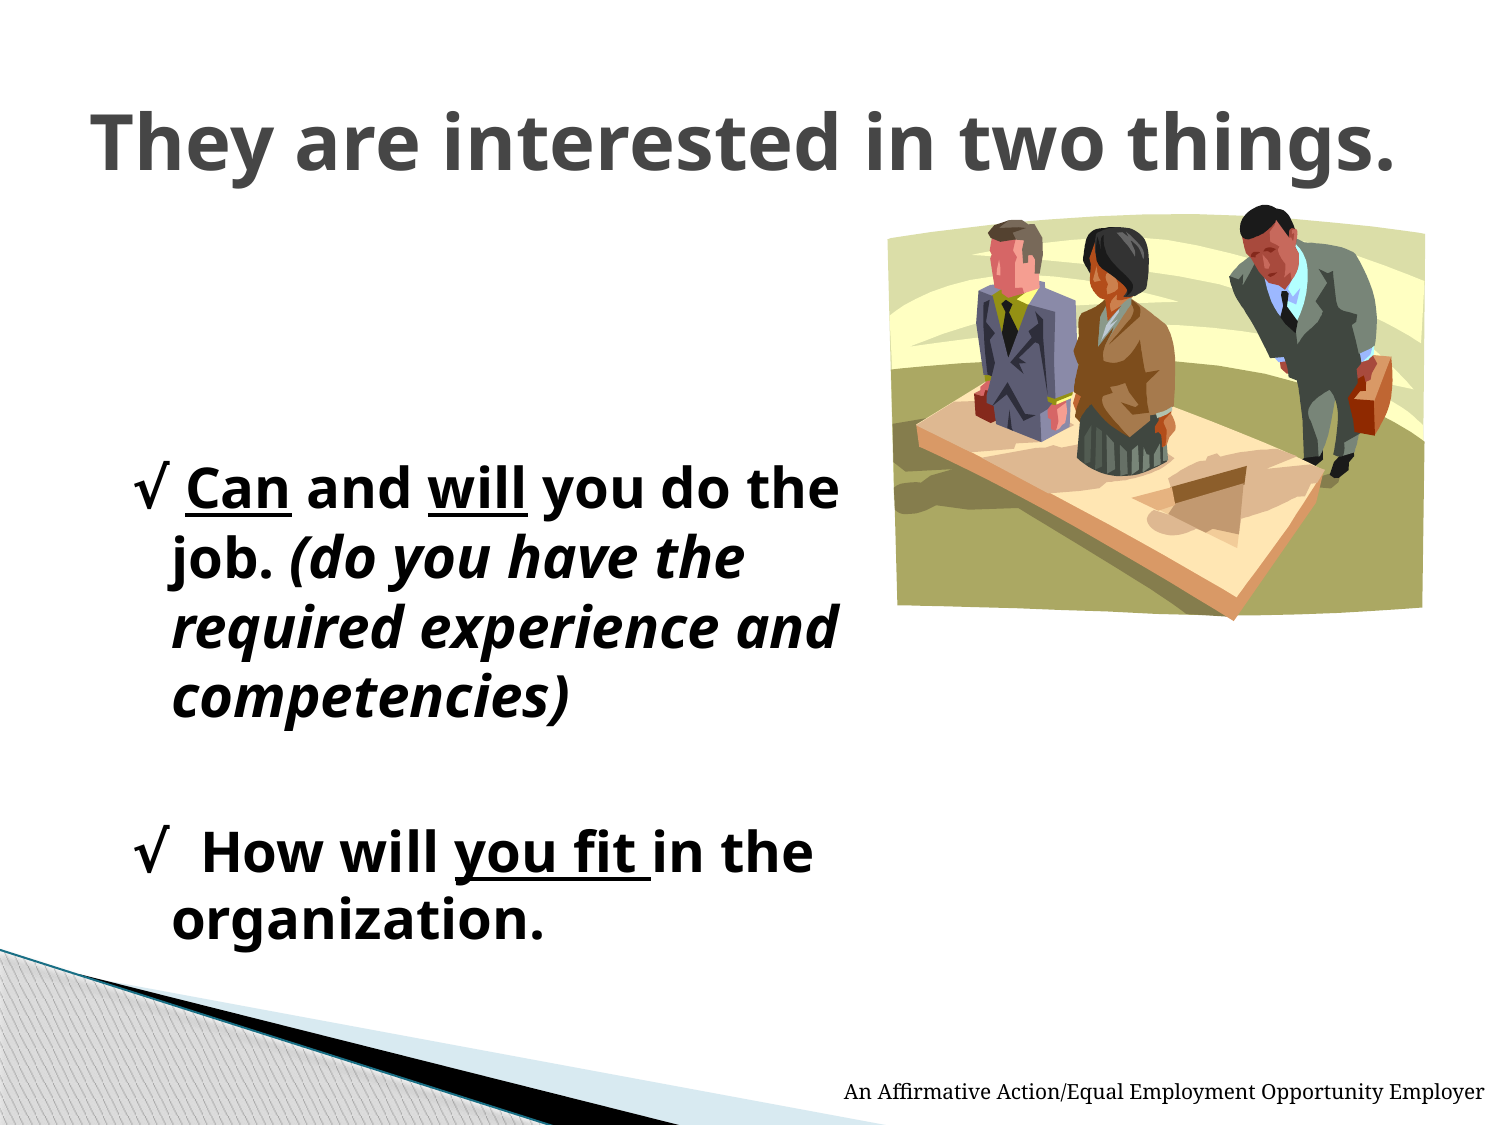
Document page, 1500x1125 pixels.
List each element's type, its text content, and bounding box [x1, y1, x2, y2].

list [887, 199, 1431, 627]
title They are interested in two things. [75, 45, 1425, 233]
list √ Can and will you do the job. (do you have the required experience and competencies) √ How will you fit in the organization. [99, 445, 900, 1125]
footer An Affirmative Action/Equal Employment Opportunity Employer [718, 1051, 1500, 1112]
